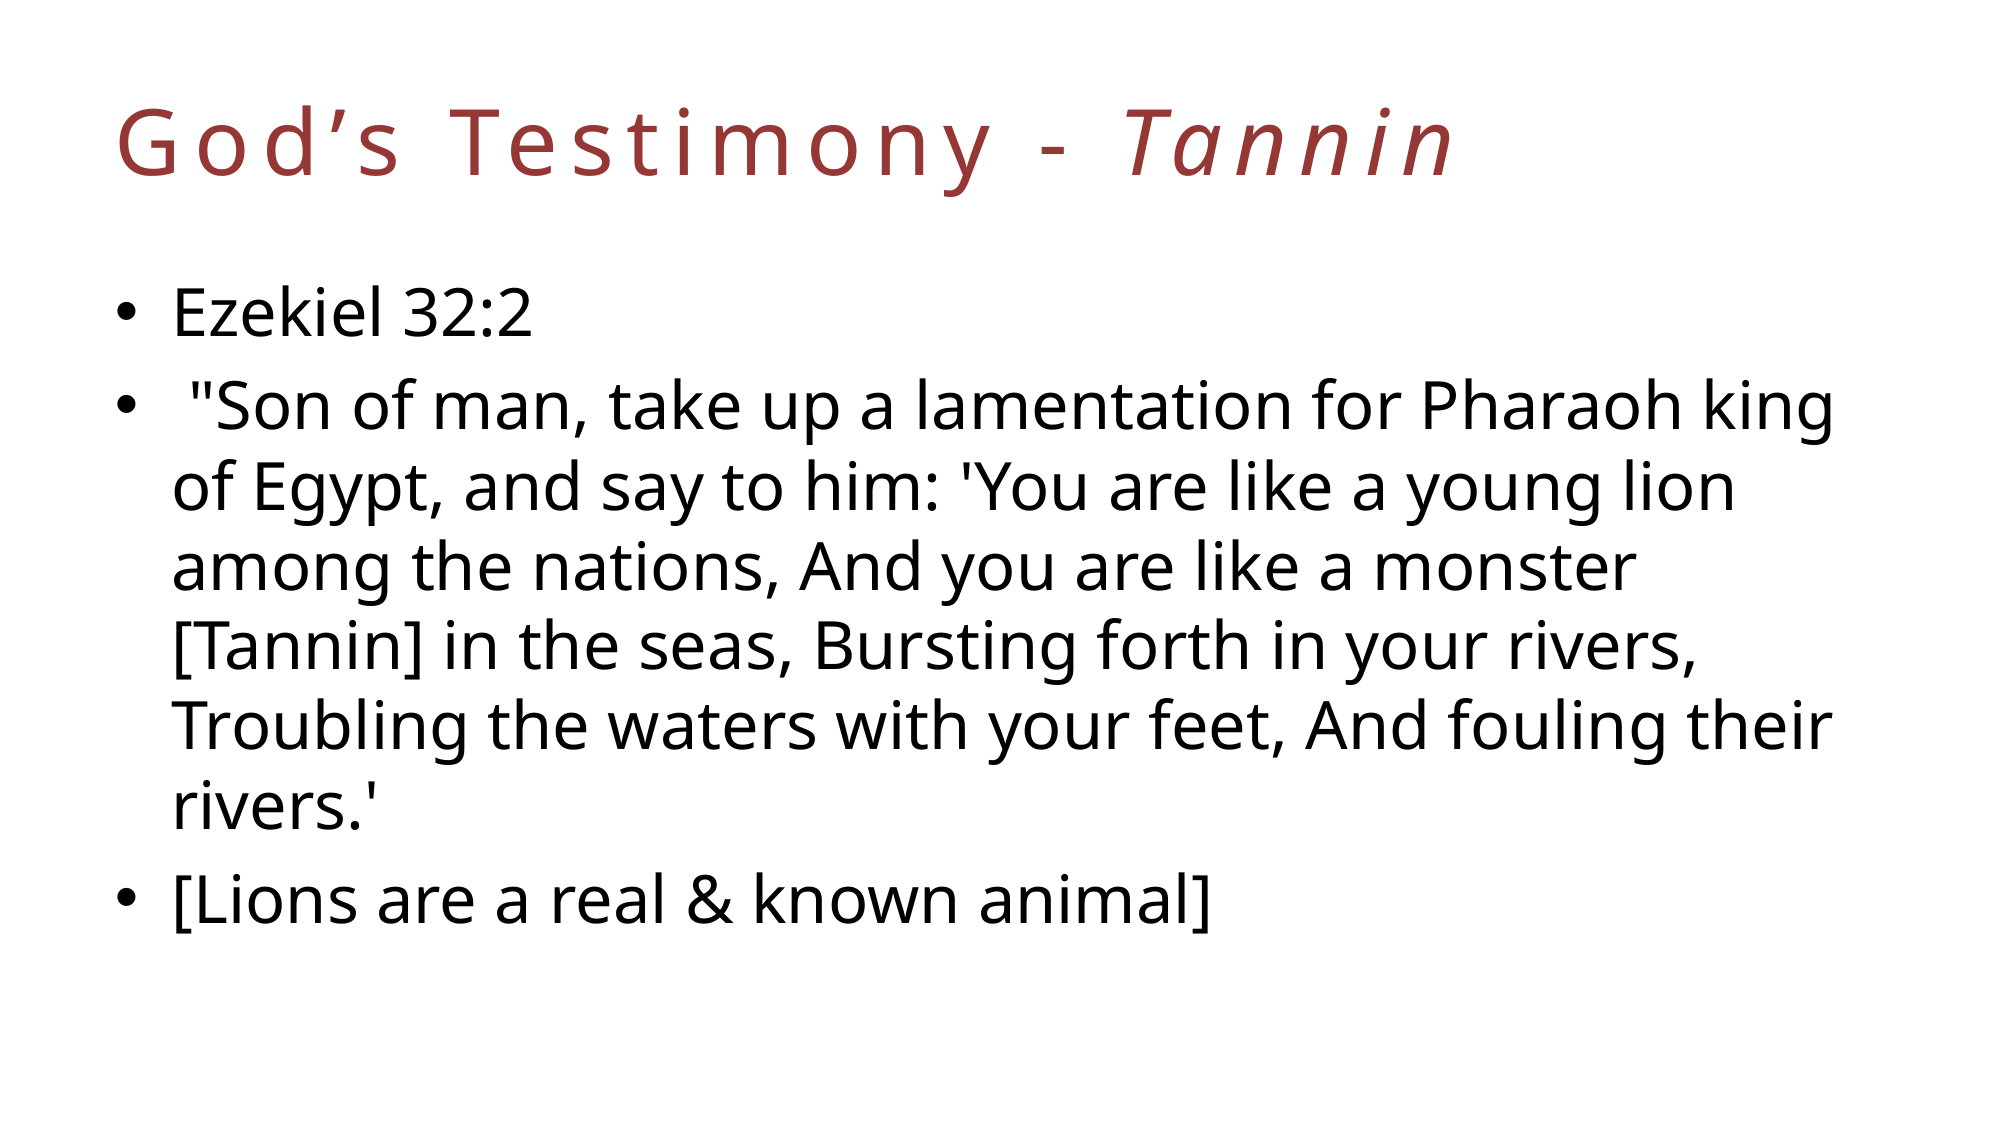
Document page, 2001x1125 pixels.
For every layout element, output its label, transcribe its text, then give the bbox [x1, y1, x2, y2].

list Ezekiel 32:2 "Son of man, take up a lamentation for Pharaoh king of Egypt, and say to him: 'You are like a young lion among the nations, And you are like a monster [Tannin] in the seas, Bursting forth in your rivers, Troubling the waters with your feet, And fouling their rivers.' [Lions are a real & known animal] [99, 262, 1900, 1005]
title God’s Testimony - Tannin [99, 45, 1900, 233]
